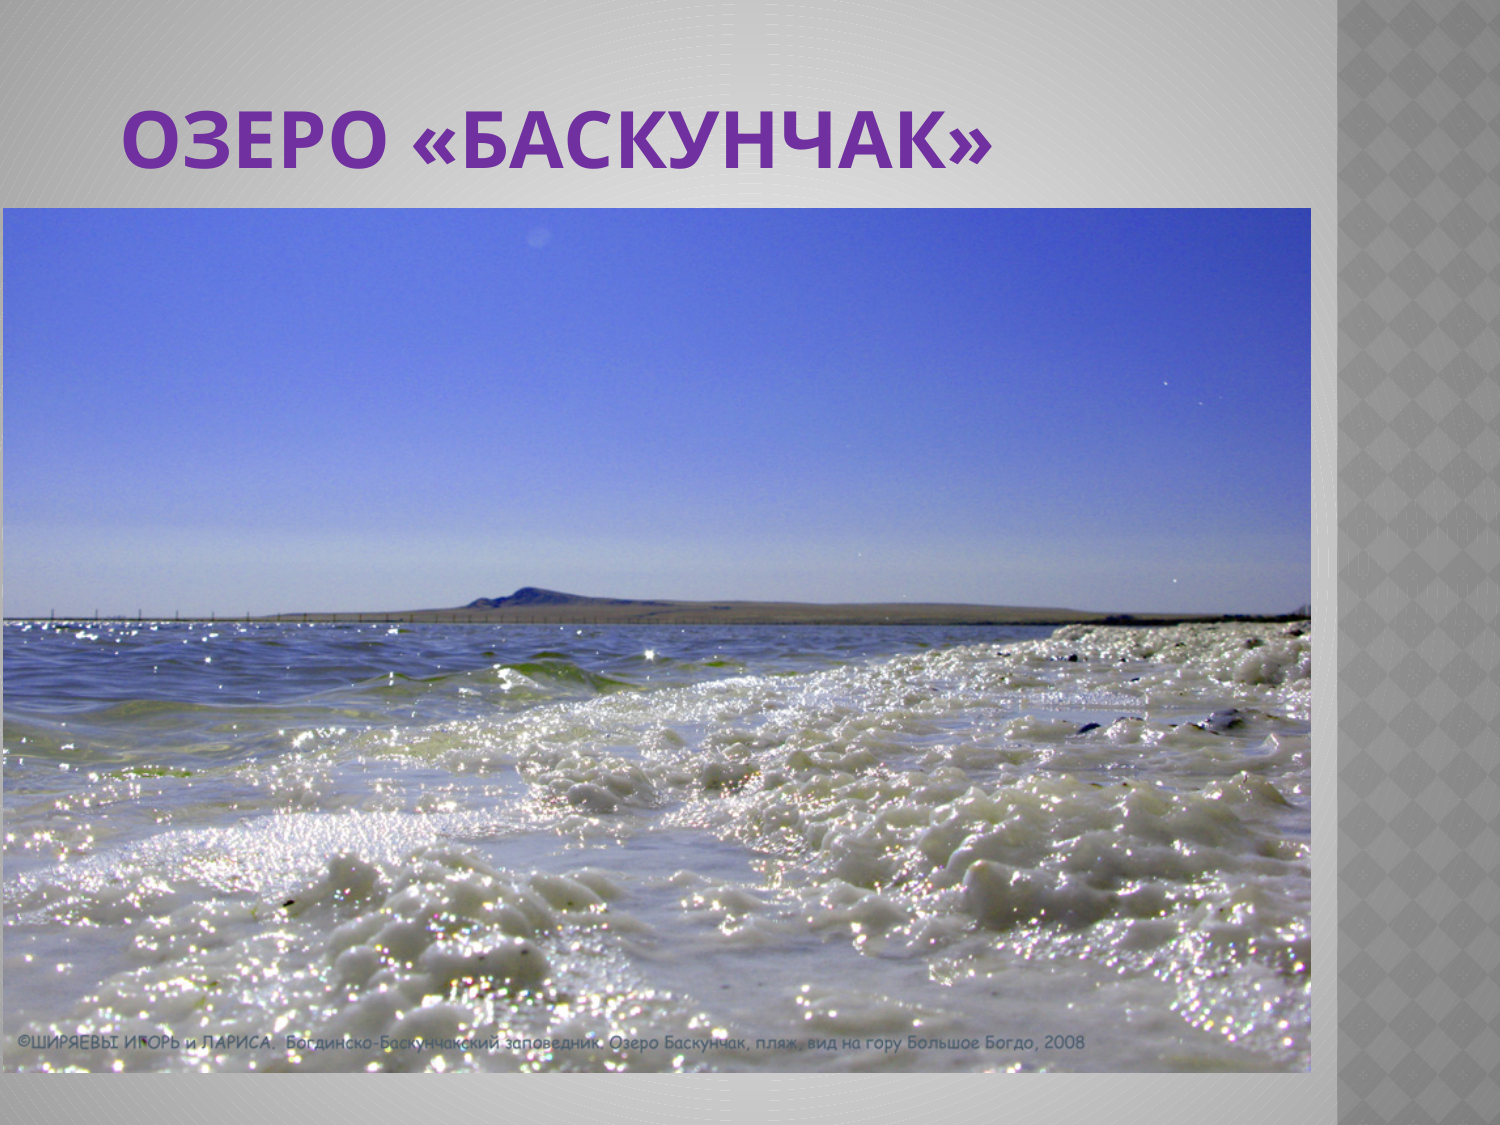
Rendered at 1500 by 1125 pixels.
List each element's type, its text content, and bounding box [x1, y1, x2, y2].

title Озеро «Баскунчак» [112, 52, 1235, 185]
picture [3, 207, 1312, 1073]
